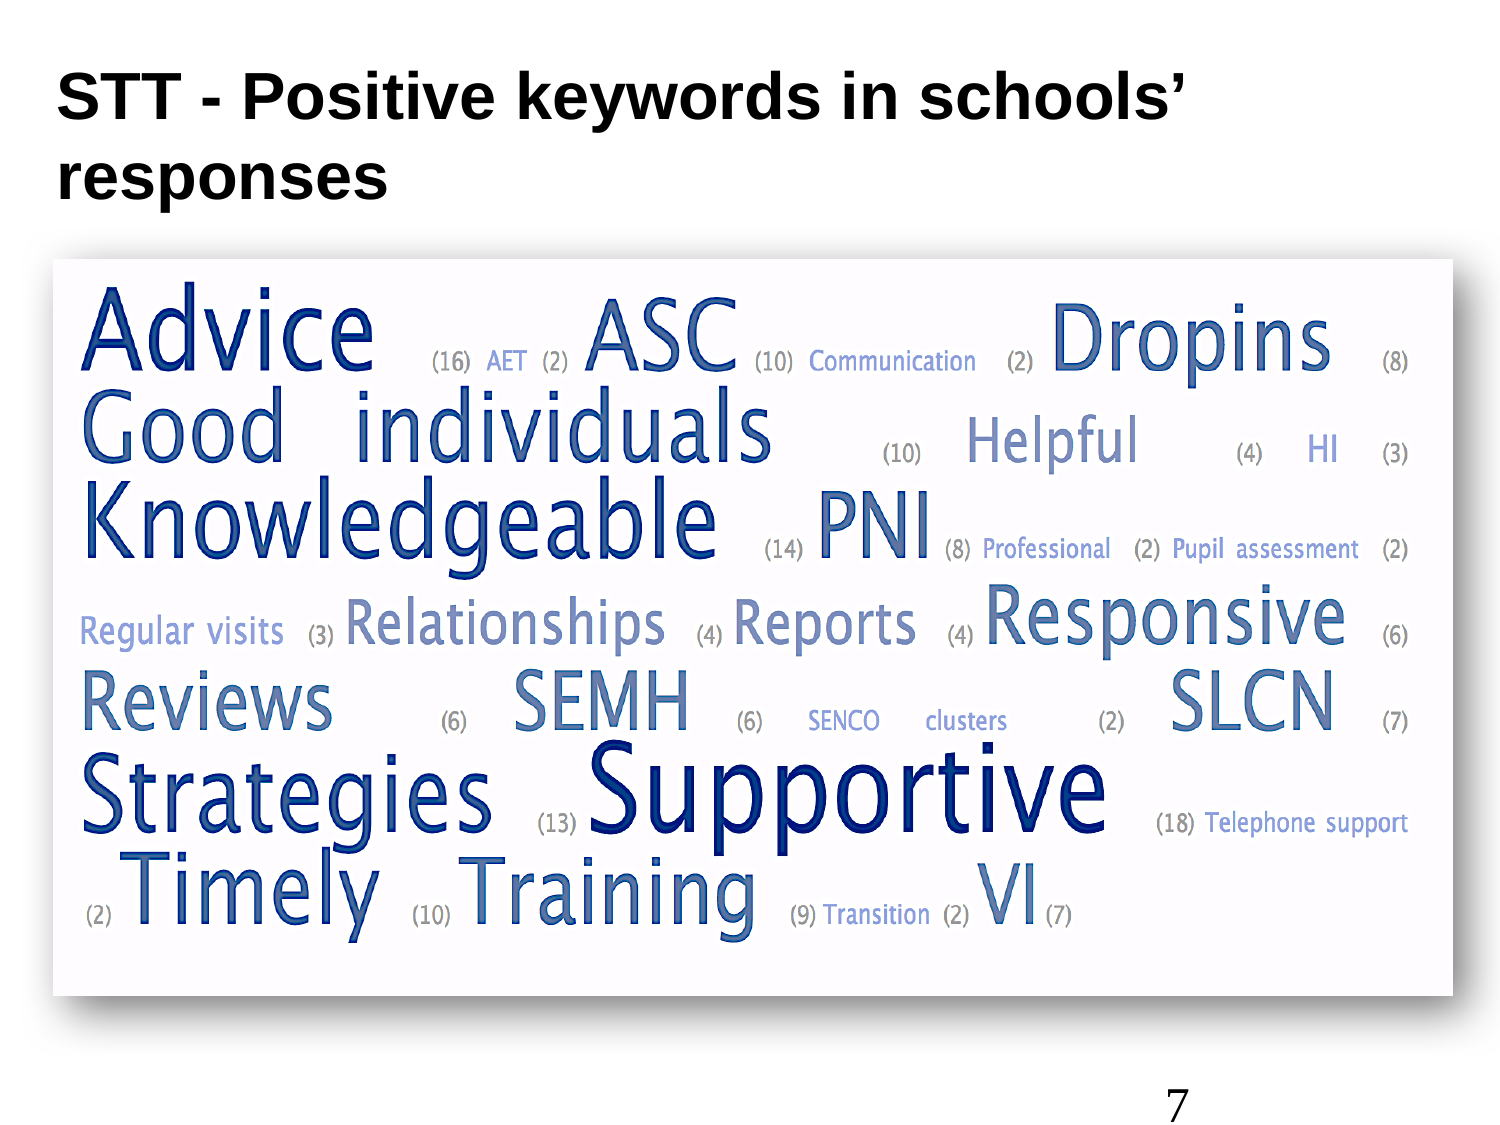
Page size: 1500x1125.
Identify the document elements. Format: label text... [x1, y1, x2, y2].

picture [52, 259, 1453, 996]
slide_number 7 [1149, 1065, 1500, 1125]
title STT - Positive keywords in schools’ responses [41, 45, 1425, 233]
